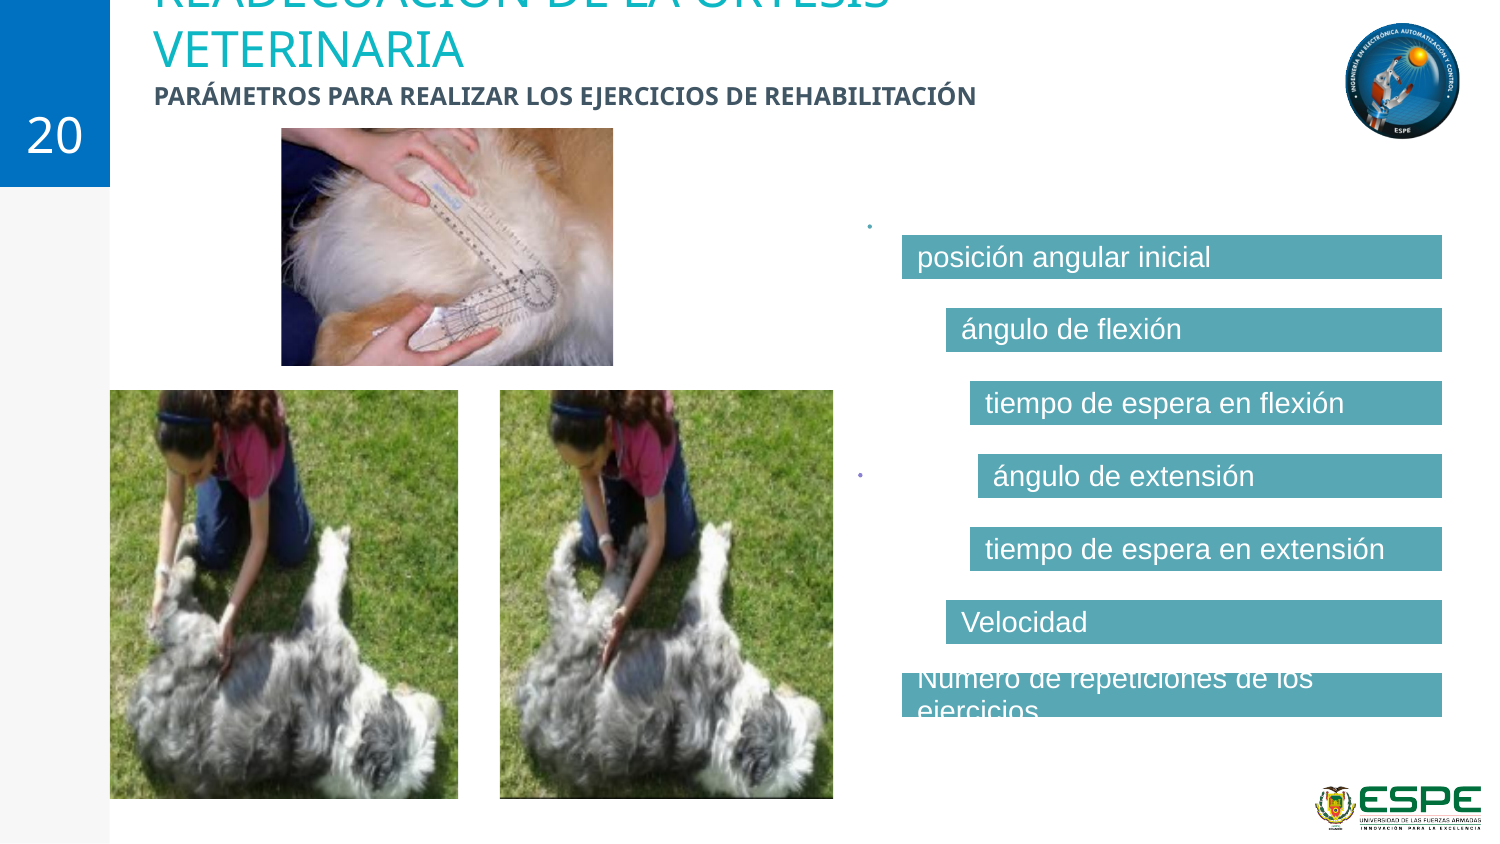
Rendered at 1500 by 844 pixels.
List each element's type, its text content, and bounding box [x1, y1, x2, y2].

picture [1352, 60, 1358, 92]
slide_number 20 [0, 0, 110, 187]
title READECUACIÓN DE LA ORTESIS VETERINARIA [138, 0, 1111, 65]
picture [1315, 786, 1481, 830]
picture [499, 389, 834, 799]
picture [281, 128, 614, 366]
list PARÁMETROS PARA REALIZAR LOS EJERCICIOS DE REHABILITACIÓN [138, 65, 1352, 141]
picture [1340, 20, 1465, 143]
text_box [855, 186, 1445, 723]
picture [109, 389, 459, 799]
